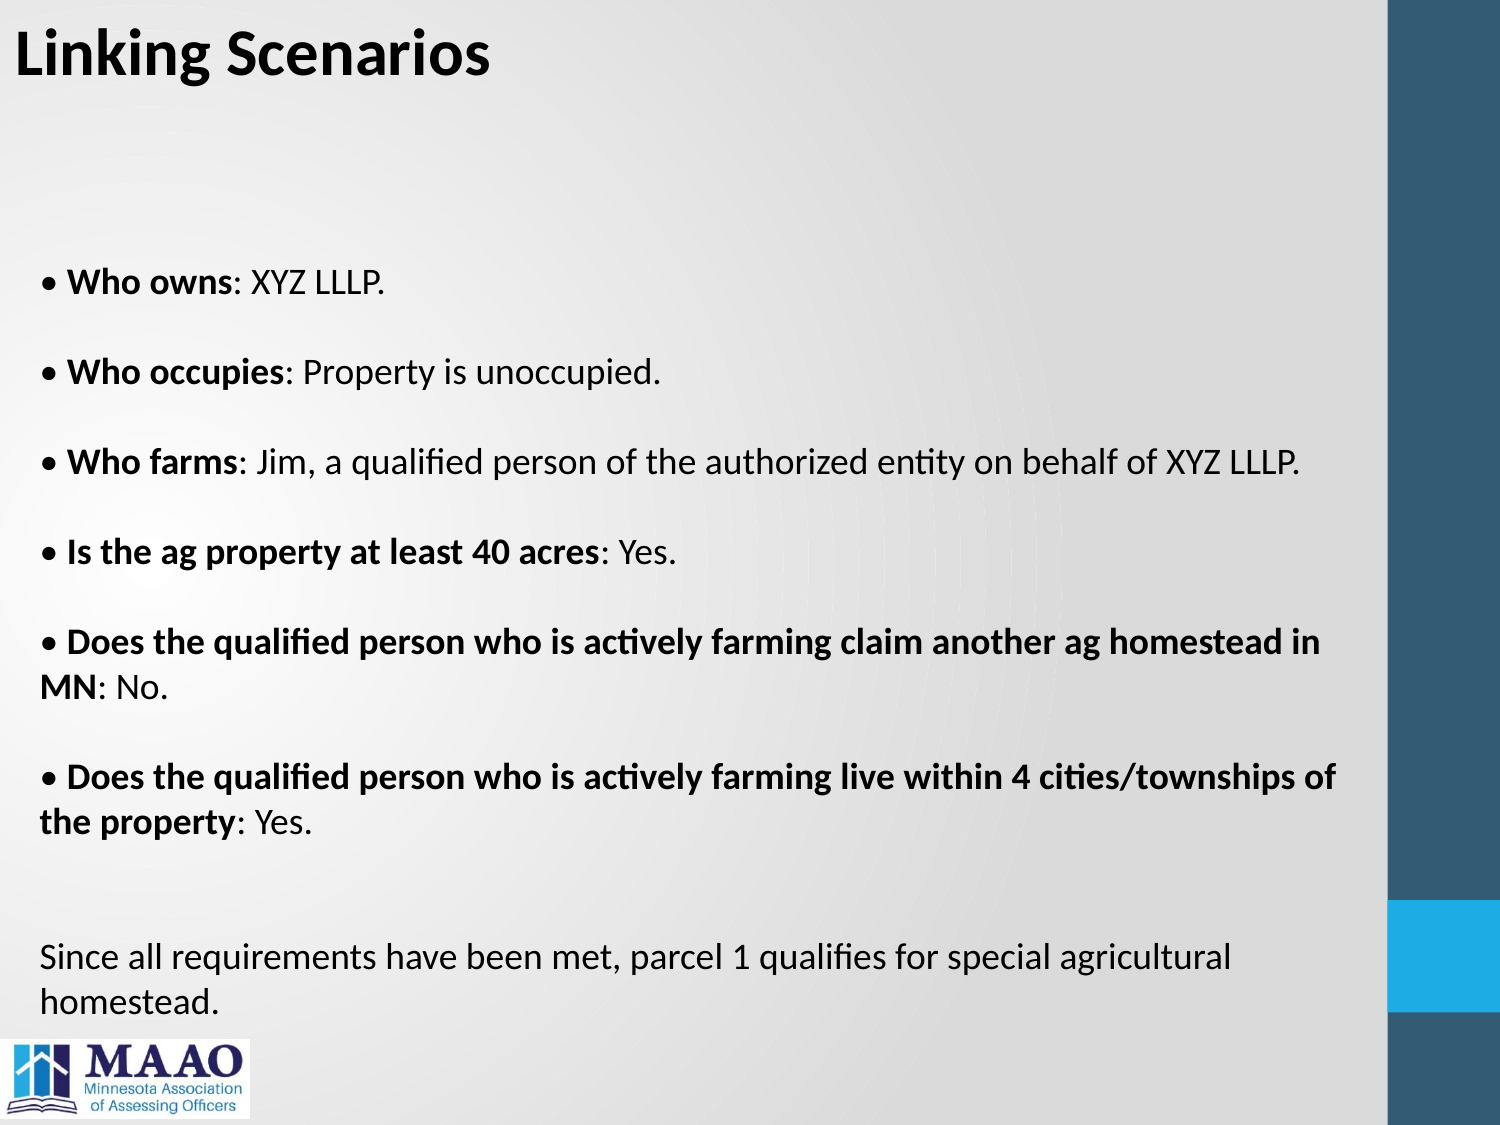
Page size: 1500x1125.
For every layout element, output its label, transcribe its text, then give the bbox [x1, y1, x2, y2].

picture [0, 1039, 250, 1119]
text_box • Who owns: XYZ LLLP. • Who occupies: Property is unoccupied. • Who farms: Jim, a qualified person of the authorized entity on behalf of XYZ LLLP. • Is the ag property at least 40 acres: Yes. • Does the qualified person who is actively farming claim another ag homestead in MN: No. • Does the qualified person who is actively farming live within 4 cities/townships of the property: Yes. Since all requirements have been met, parcel 1 qualifies for special agricultural homestead. [24, 249, 1375, 1030]
text_box Linking Scenarios [0, 1, 1150, 97]
